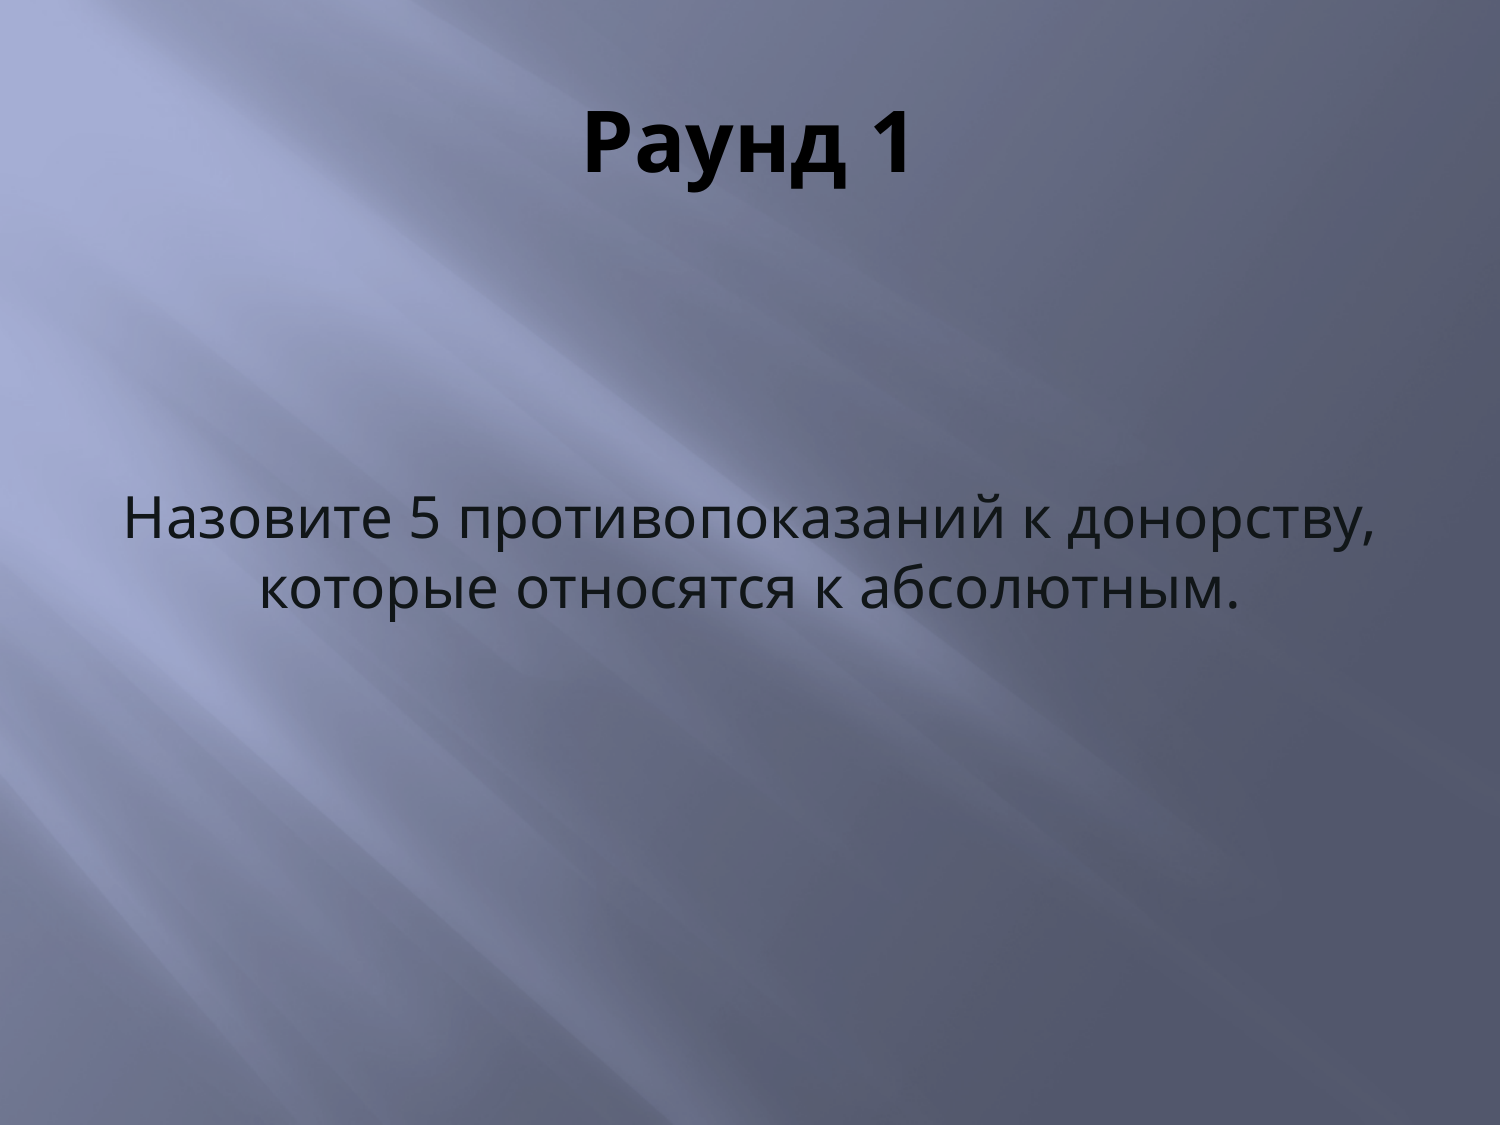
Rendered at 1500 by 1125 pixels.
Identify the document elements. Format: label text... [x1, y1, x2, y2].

title Раунд 1 [75, 45, 1425, 233]
list Назовите 5 противопоказаний к донорству, которые относятся к абсолютным. [75, 262, 1425, 1035]
